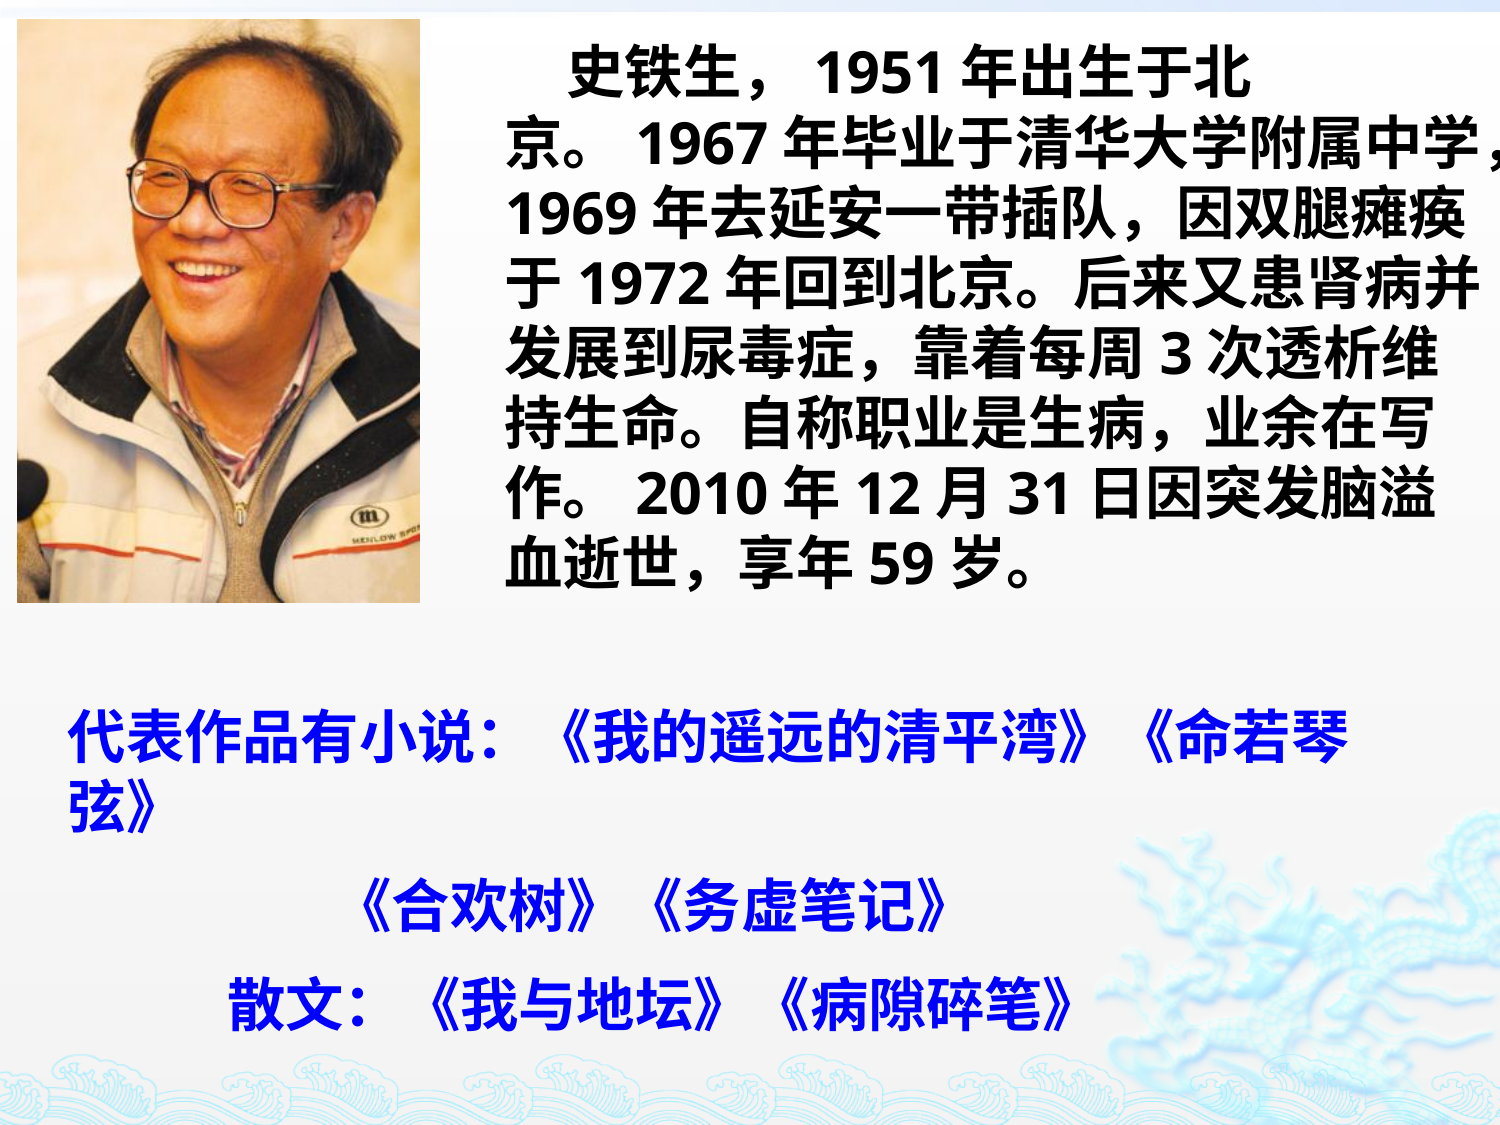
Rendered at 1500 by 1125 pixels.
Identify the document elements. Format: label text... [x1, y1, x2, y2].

picture [17, 18, 420, 604]
text_box 史铁生，1951年出生于北京。1967年毕业于清华大学附属中学，1969年去延安一带插队，因双腿瘫痪于1972年回到北京。后来又患肾病并发展到尿毒症，靠着每周3次透析维持生命。自称职业是生病，业余在写作。2010年12月31日因突发脑溢血逝世，享年59岁。 [490, 19, 1500, 604]
text_box 代表作品有小说：《我的遥远的清平湾》《命若琴弦》 《合欢树》《务虚笔记》 散文：《我与地坛》《病隙碎笔》 [53, 692, 1471, 1091]
